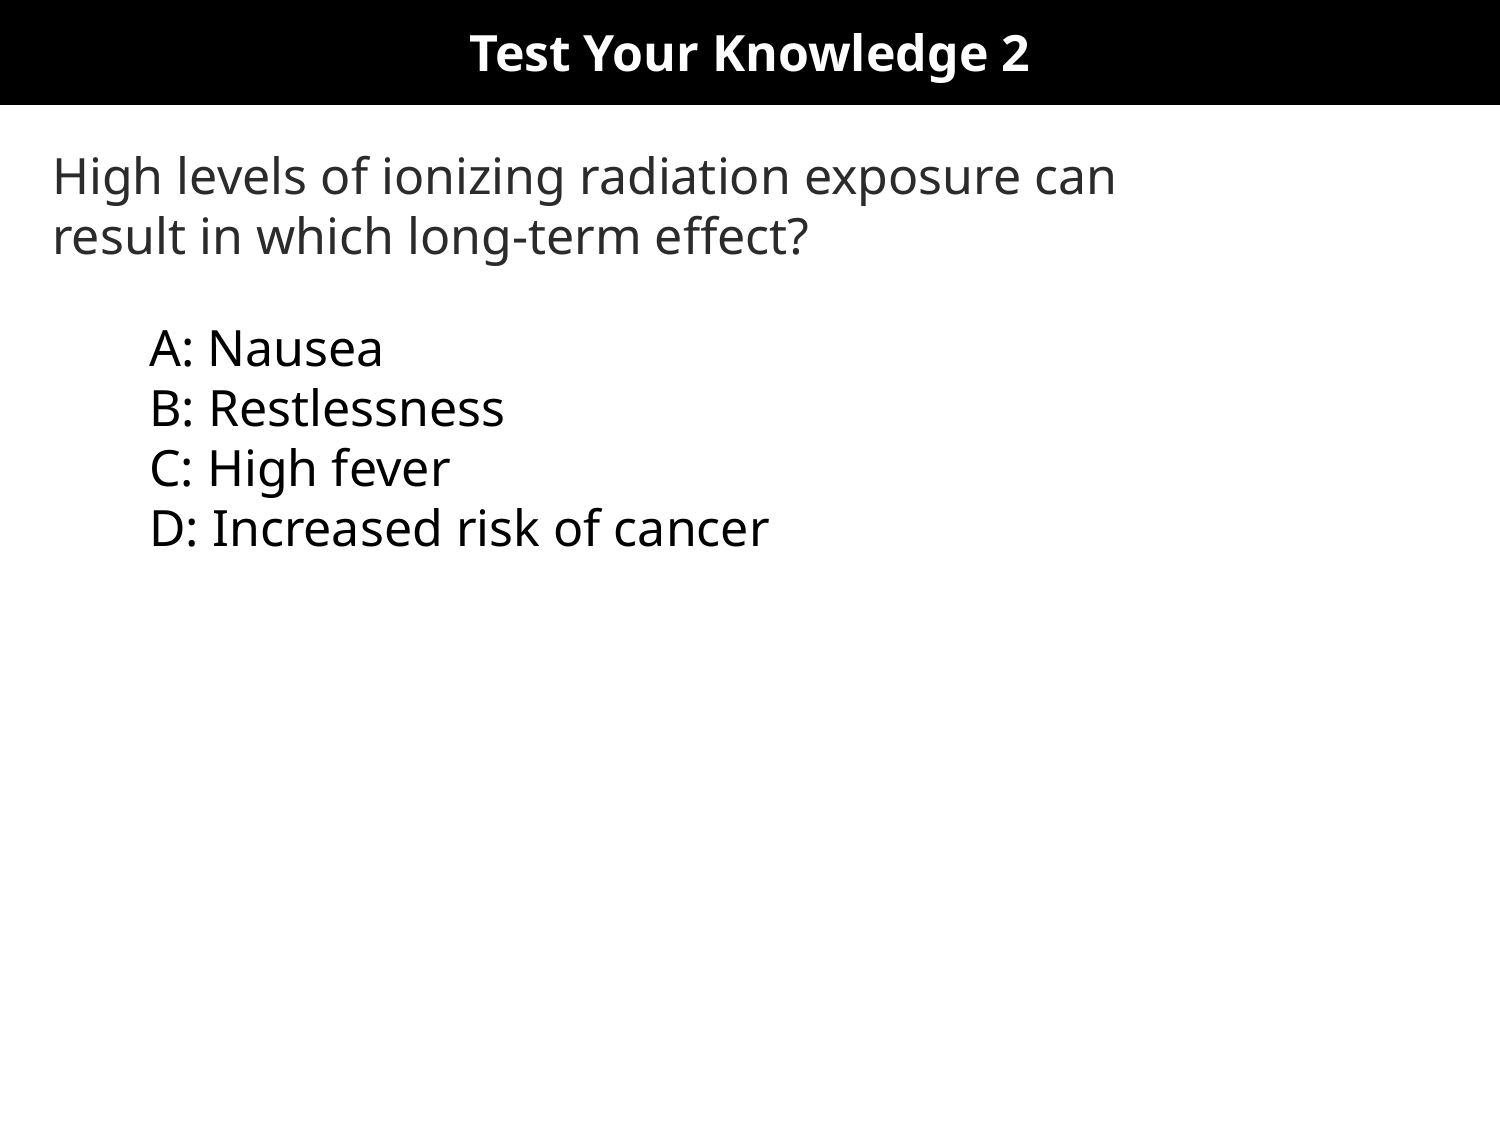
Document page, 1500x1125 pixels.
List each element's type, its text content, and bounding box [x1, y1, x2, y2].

text_box A: Nausea B: Restlessness C: High fever D: Increased risk of cancer [134, 309, 786, 565]
text_box Test Your Knowledge 2 [0, 0, 1500, 105]
text_box High levels of ionizing radiation exposure can result in which long-term effect? [37, 137, 1263, 273]
